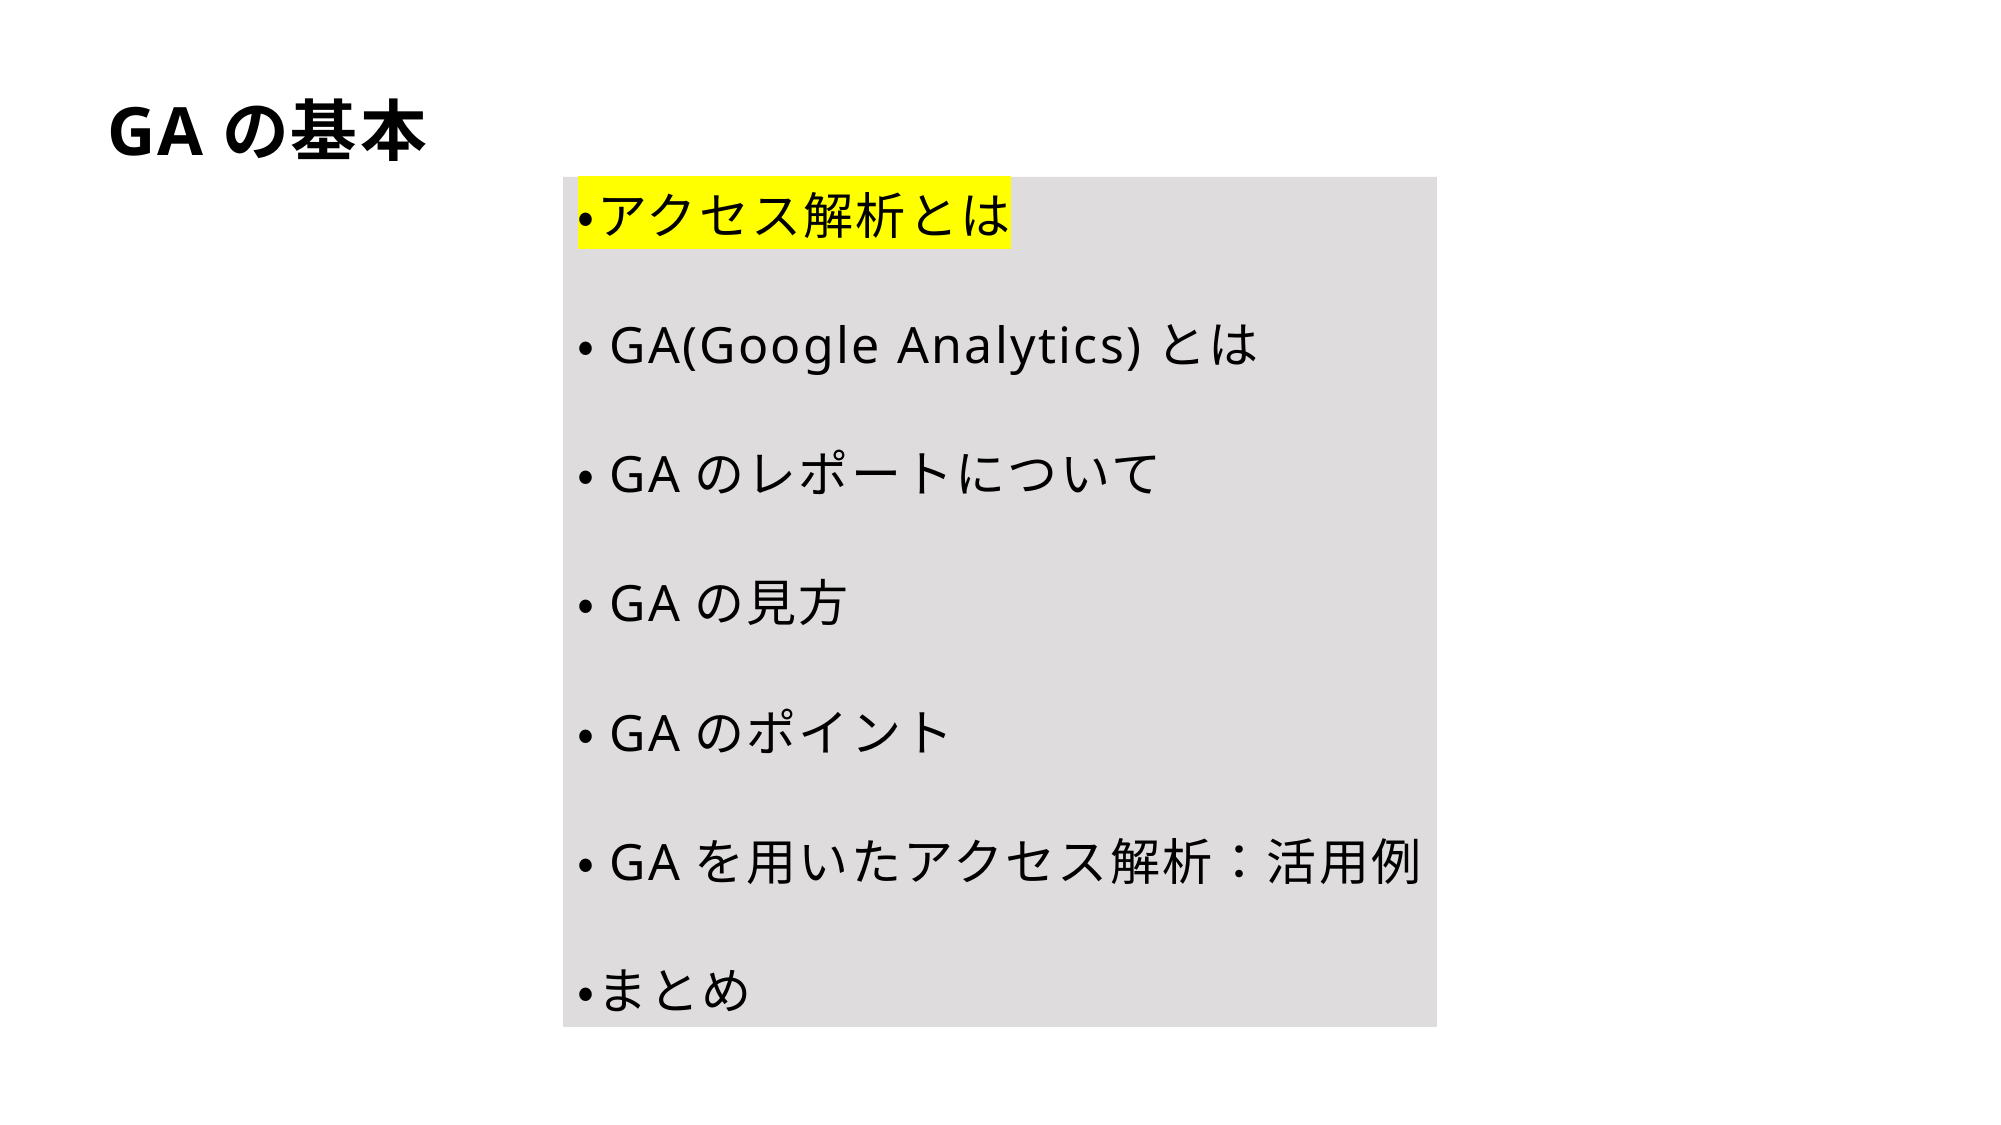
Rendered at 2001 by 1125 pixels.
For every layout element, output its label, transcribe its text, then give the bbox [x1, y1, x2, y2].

text_box ・アクセス解析とは ・GA(Google Analytics)とは ・GAのレポートについて ・GAの見方 ・GAのポイント ・GAを用いたアクセス解析：活用例 ・まとめ [563, 176, 1437, 1027]
text_box GAの基本 [92, 80, 442, 176]
